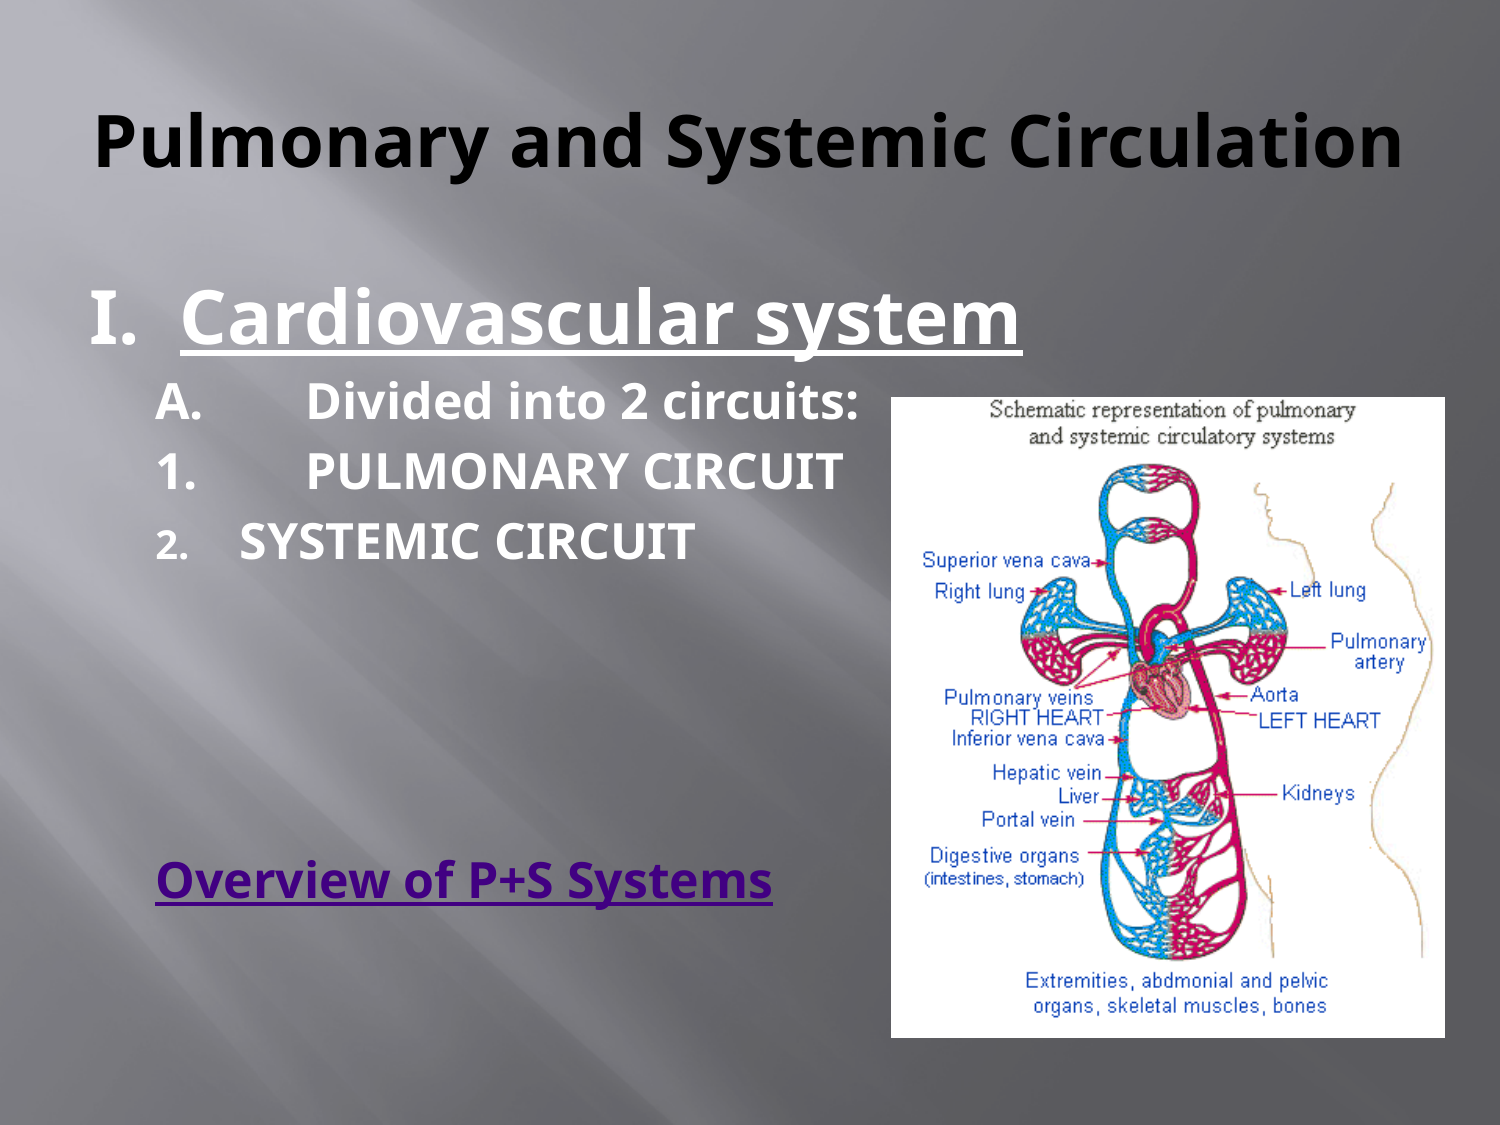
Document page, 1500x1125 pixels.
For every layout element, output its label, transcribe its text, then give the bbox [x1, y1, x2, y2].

picture [891, 396, 1445, 1038]
title Pulmonary and Systemic Circulation [75, 45, 1425, 233]
list I. Cardiovascular system A. Divided into 2 circuits: 1. PULMONARY CIRCUIT SYSTEMIC CIRCUIT Overview of P+S Systems [75, 262, 1425, 1035]
